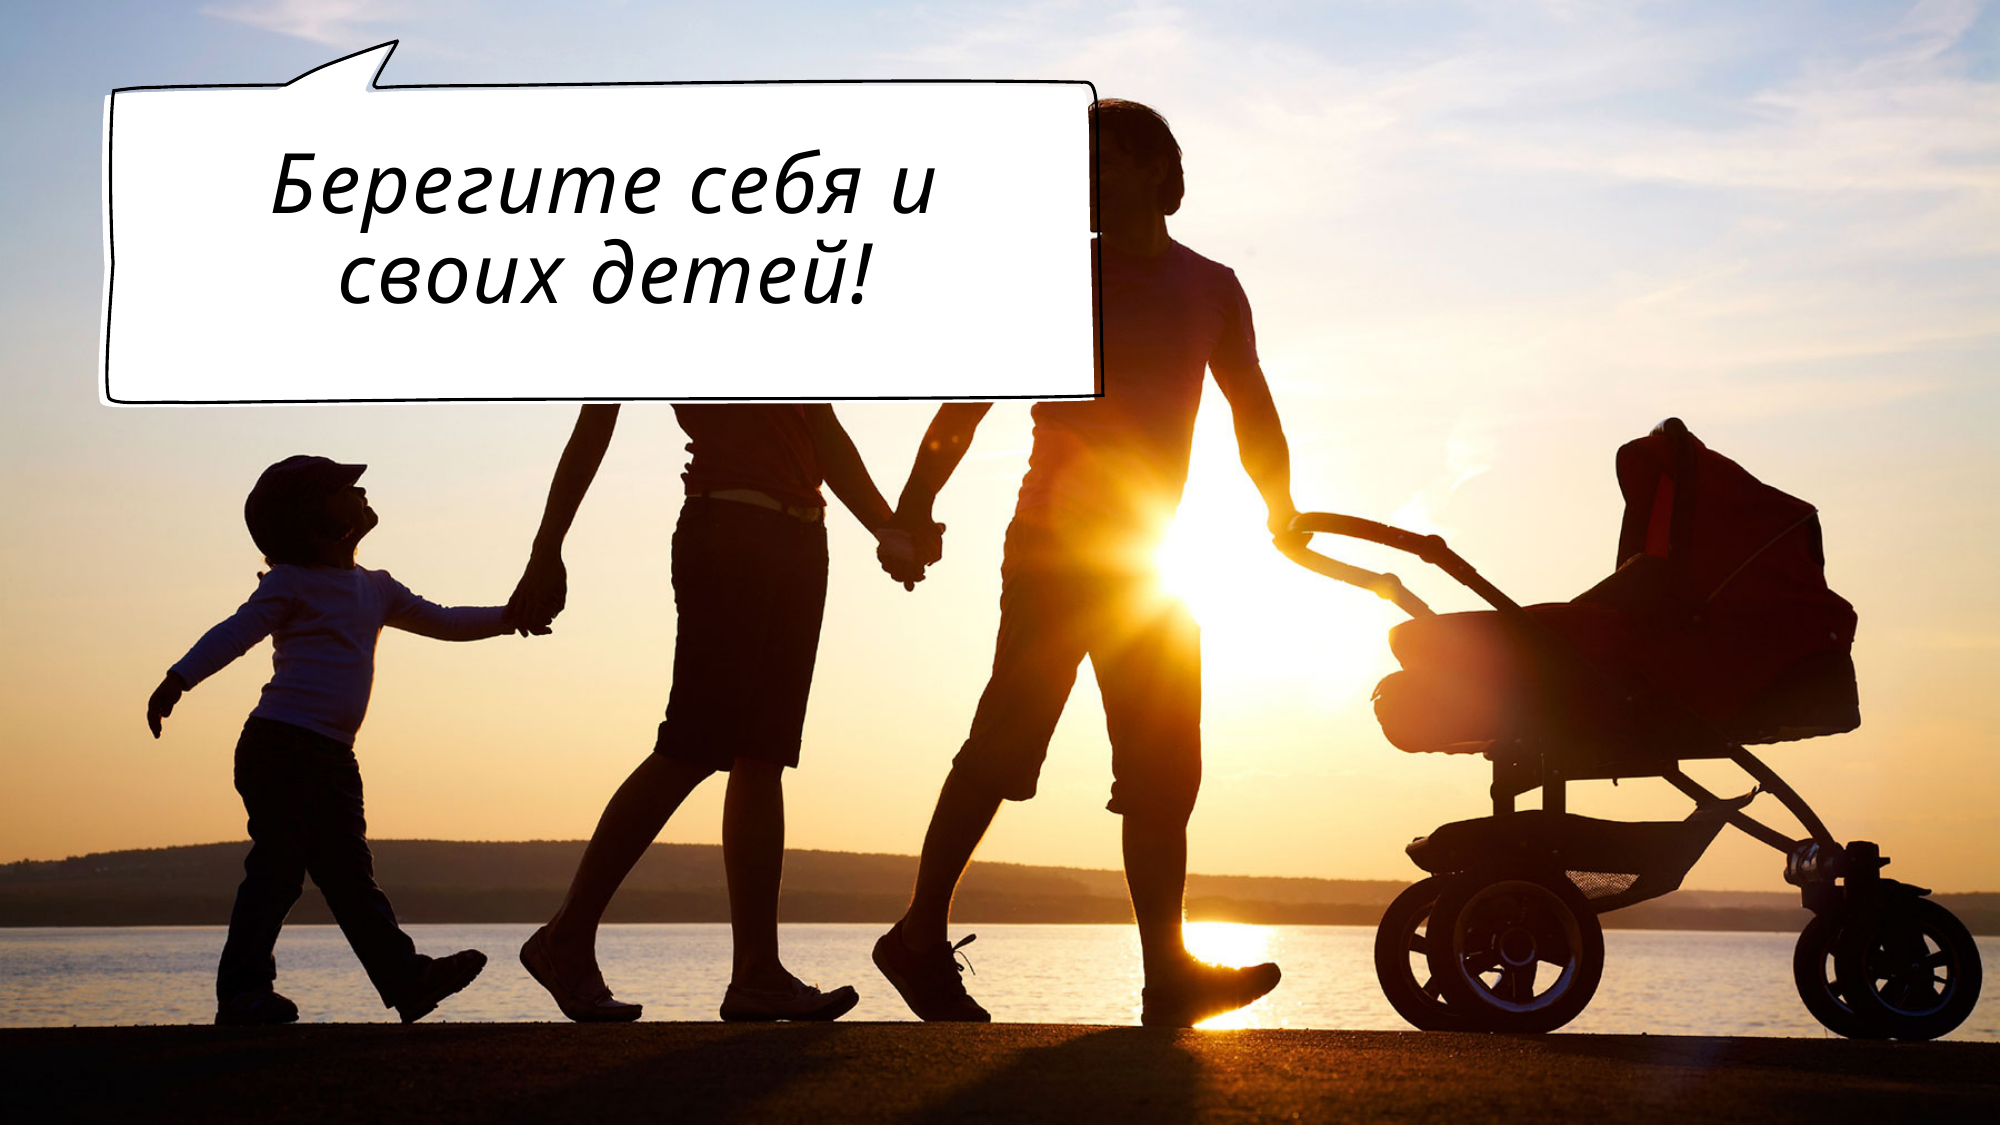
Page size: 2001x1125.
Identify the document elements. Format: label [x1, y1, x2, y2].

list [0, 0, 2000, 1125]
